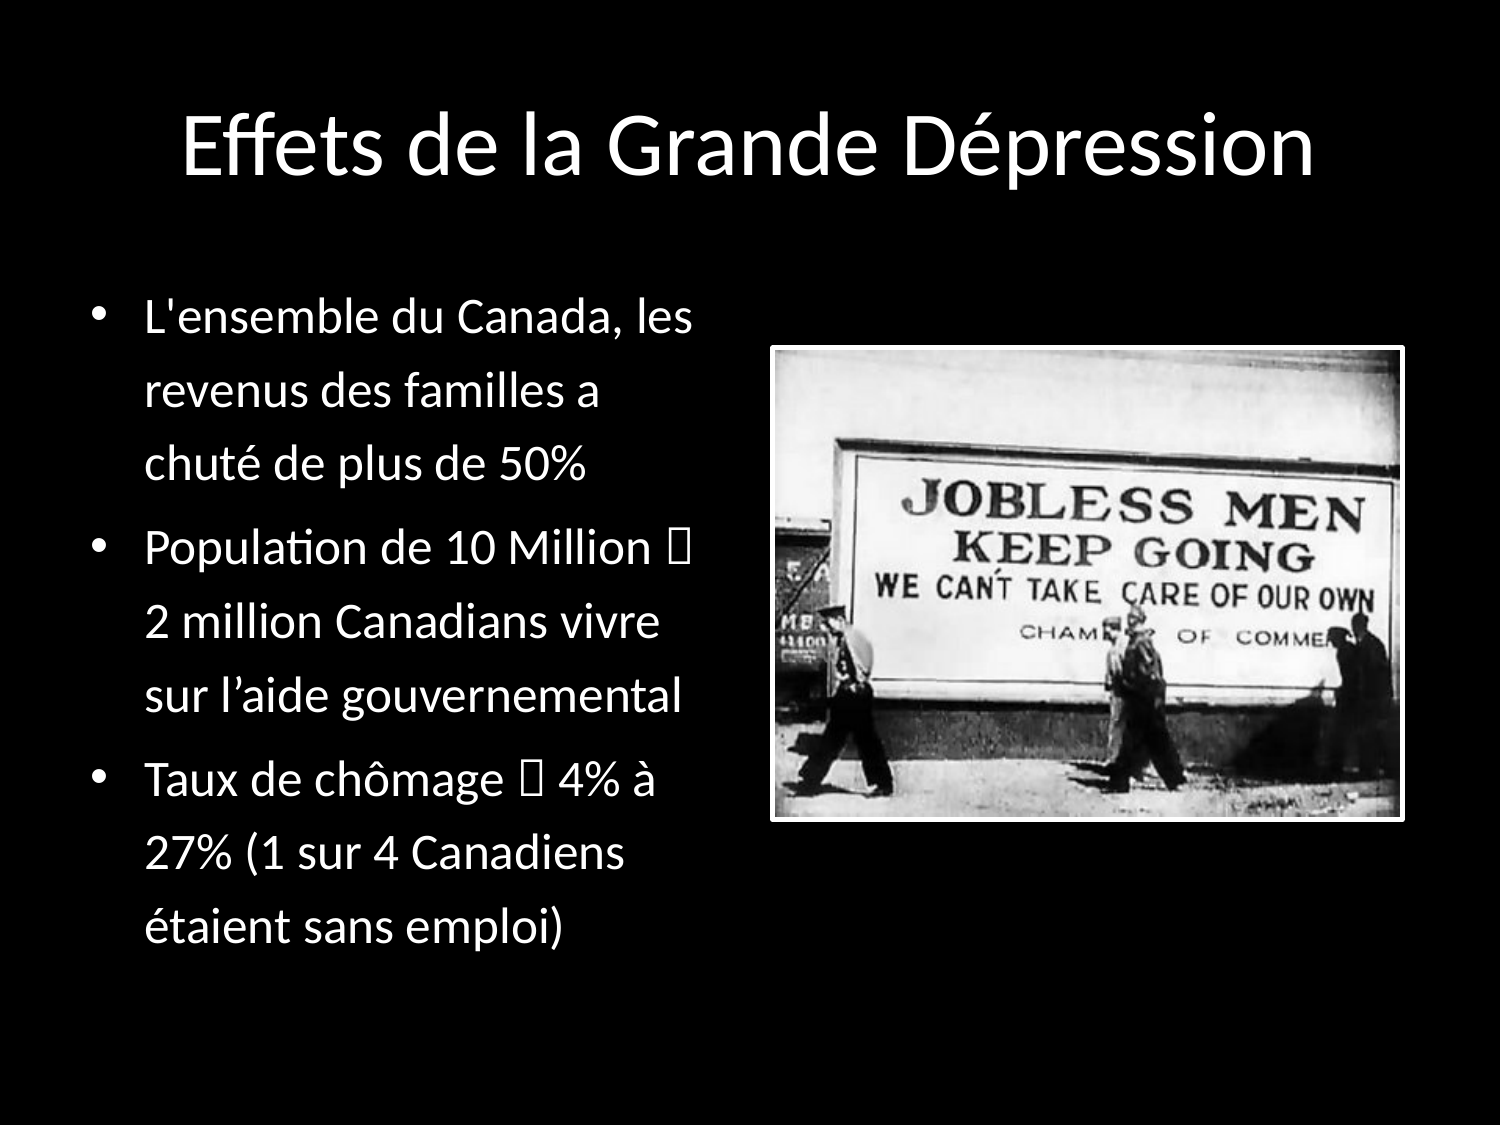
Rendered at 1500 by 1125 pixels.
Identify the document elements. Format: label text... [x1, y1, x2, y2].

title Effets de la Grande Dépression [75, 45, 1425, 233]
list L'ensemble du Canada, les revenus des familles a chuté de plus de 50% Population de 10 Million  2 million Canadians vivre sur l’aide gouvernemental Taux de chômage  4% à 27% (1 sur 4 Canadiens étaient sans emploi) [75, 262, 715, 1035]
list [774, 349, 1401, 818]
